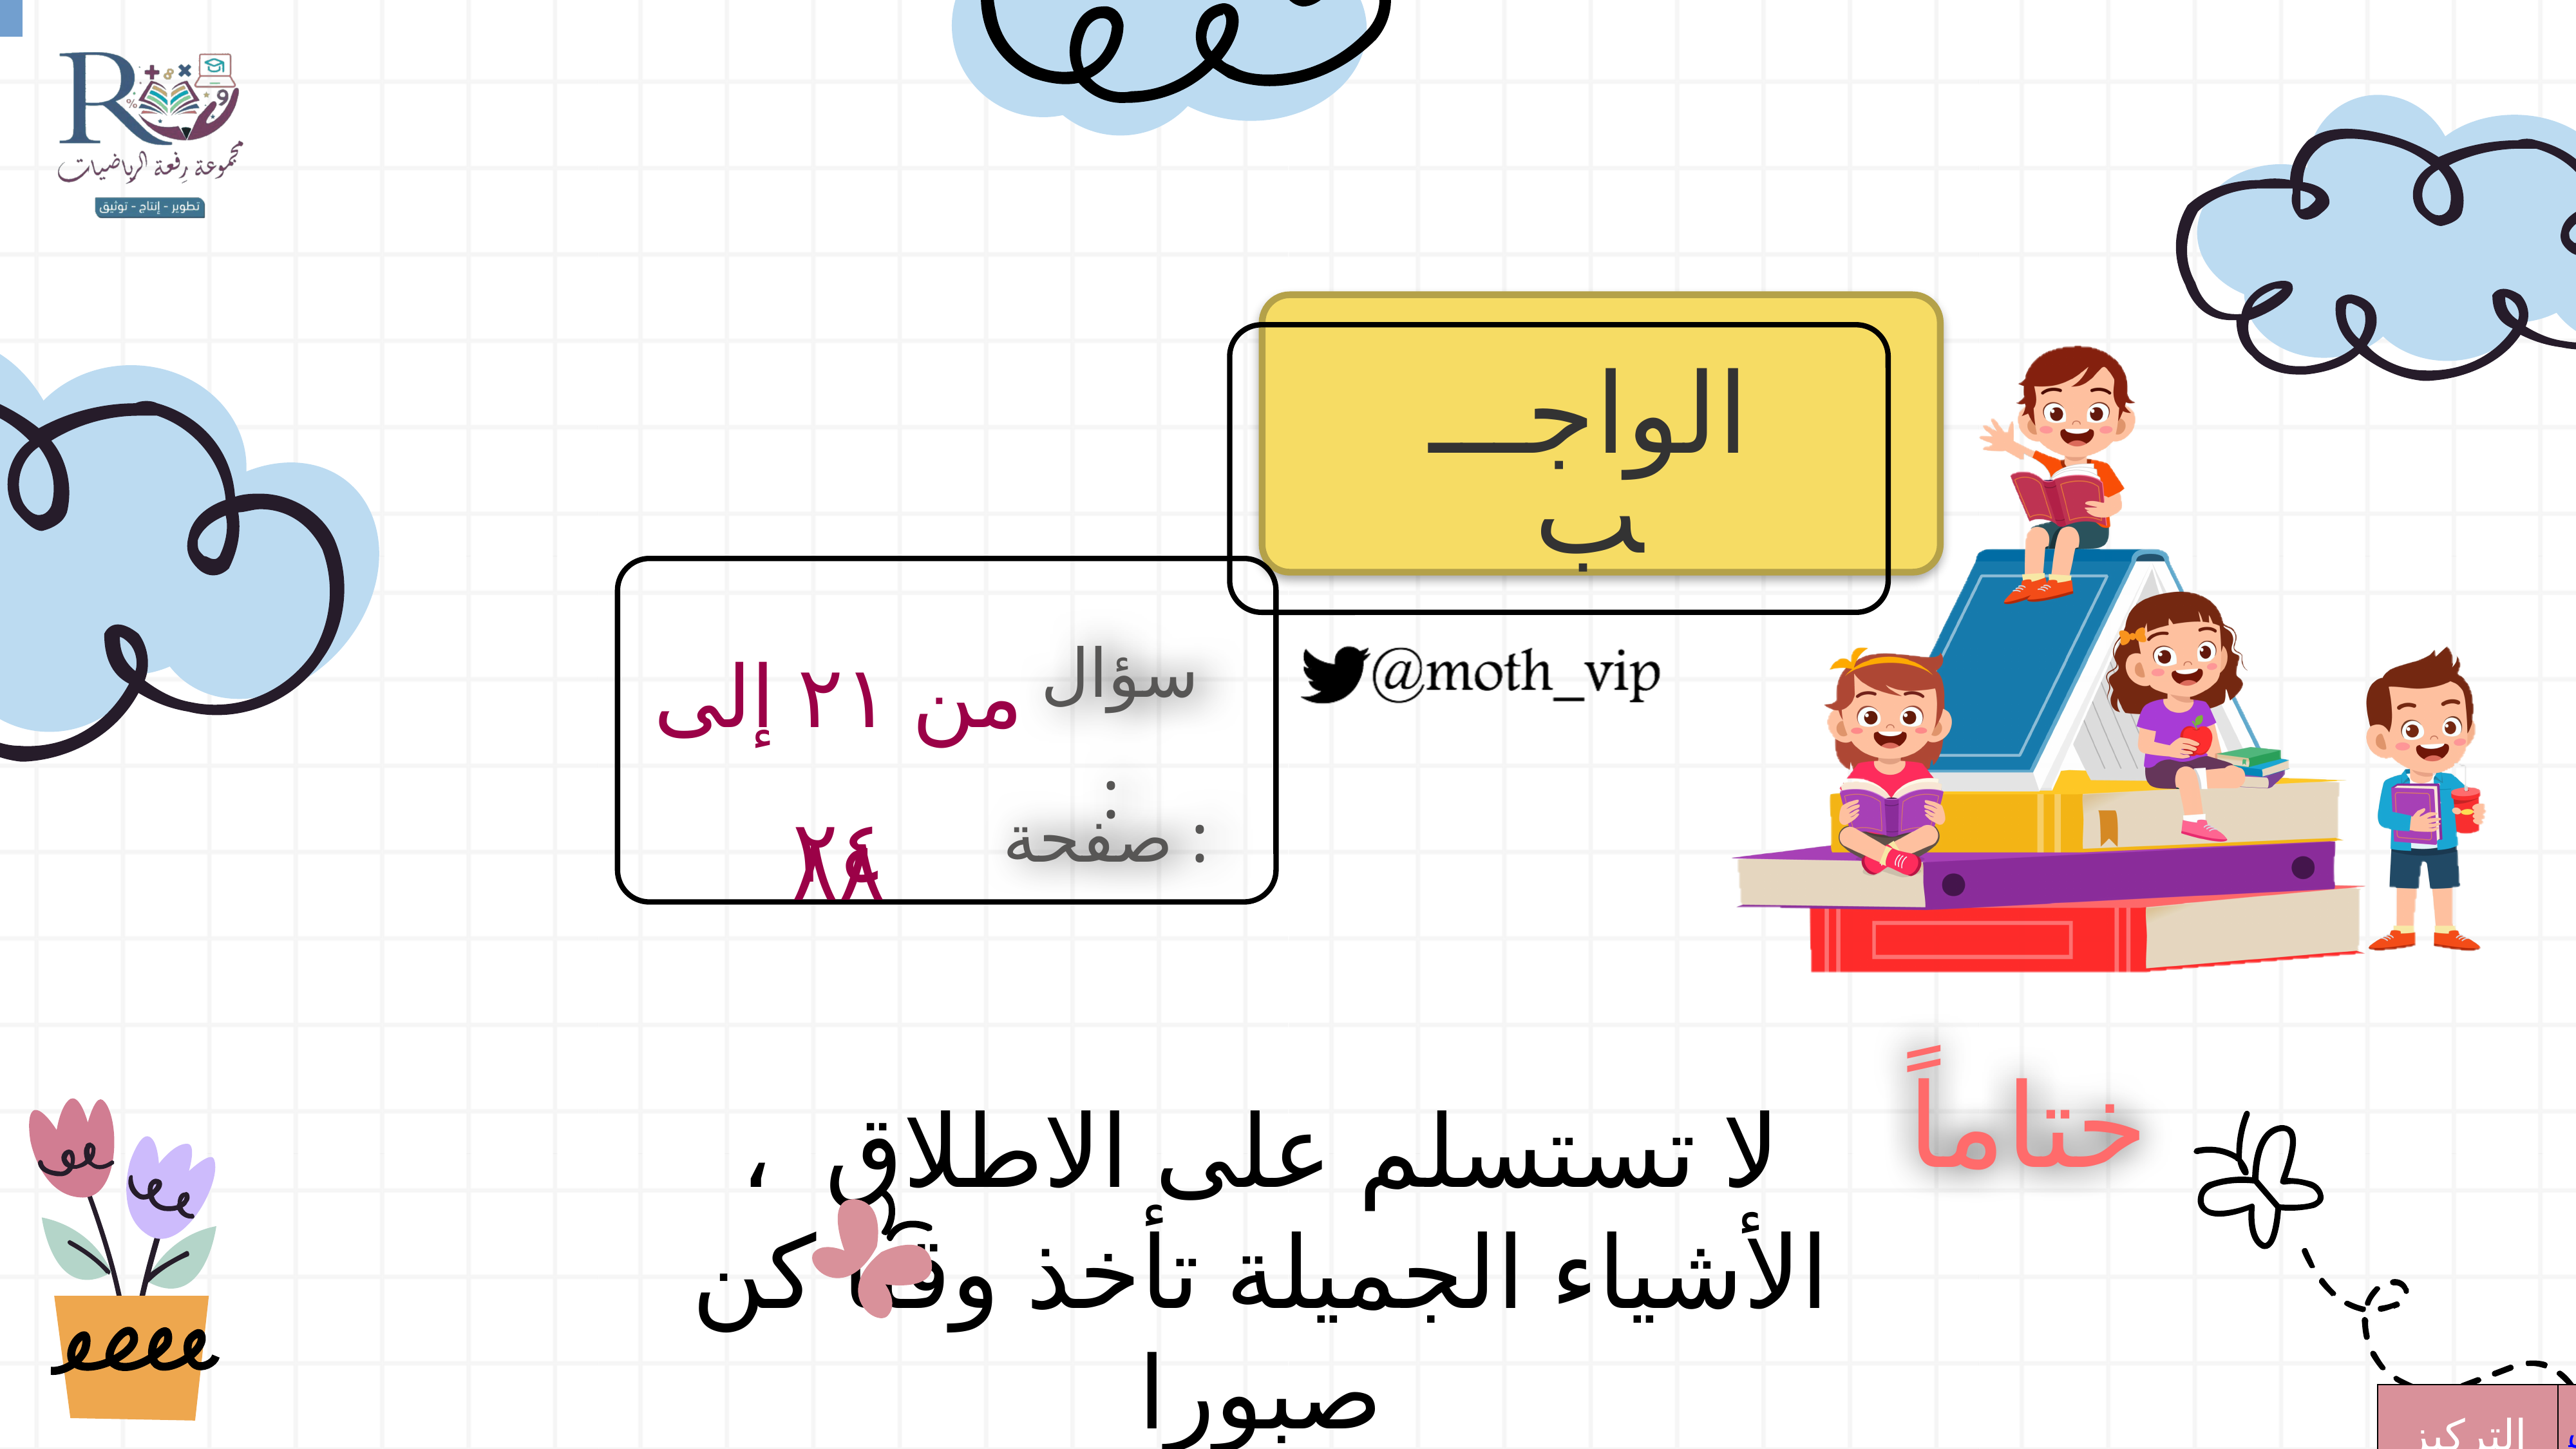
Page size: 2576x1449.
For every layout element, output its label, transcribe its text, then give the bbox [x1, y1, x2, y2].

text_box لا تستسلم على الاطلاق ، الأشياء الجميلة تأخذ وقتا كن صبورا [617, 1074, 1904, 1449]
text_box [802, 1188, 940, 1329]
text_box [617, 294, 2534, 1030]
text_box ختاماً [1882, 1059, 2187, 1204]
table_header فكرة الدرس [2559, 1385, 2576, 1449]
table_header التركيز [2378, 1385, 2557, 1449]
picture [50, 40, 256, 226]
